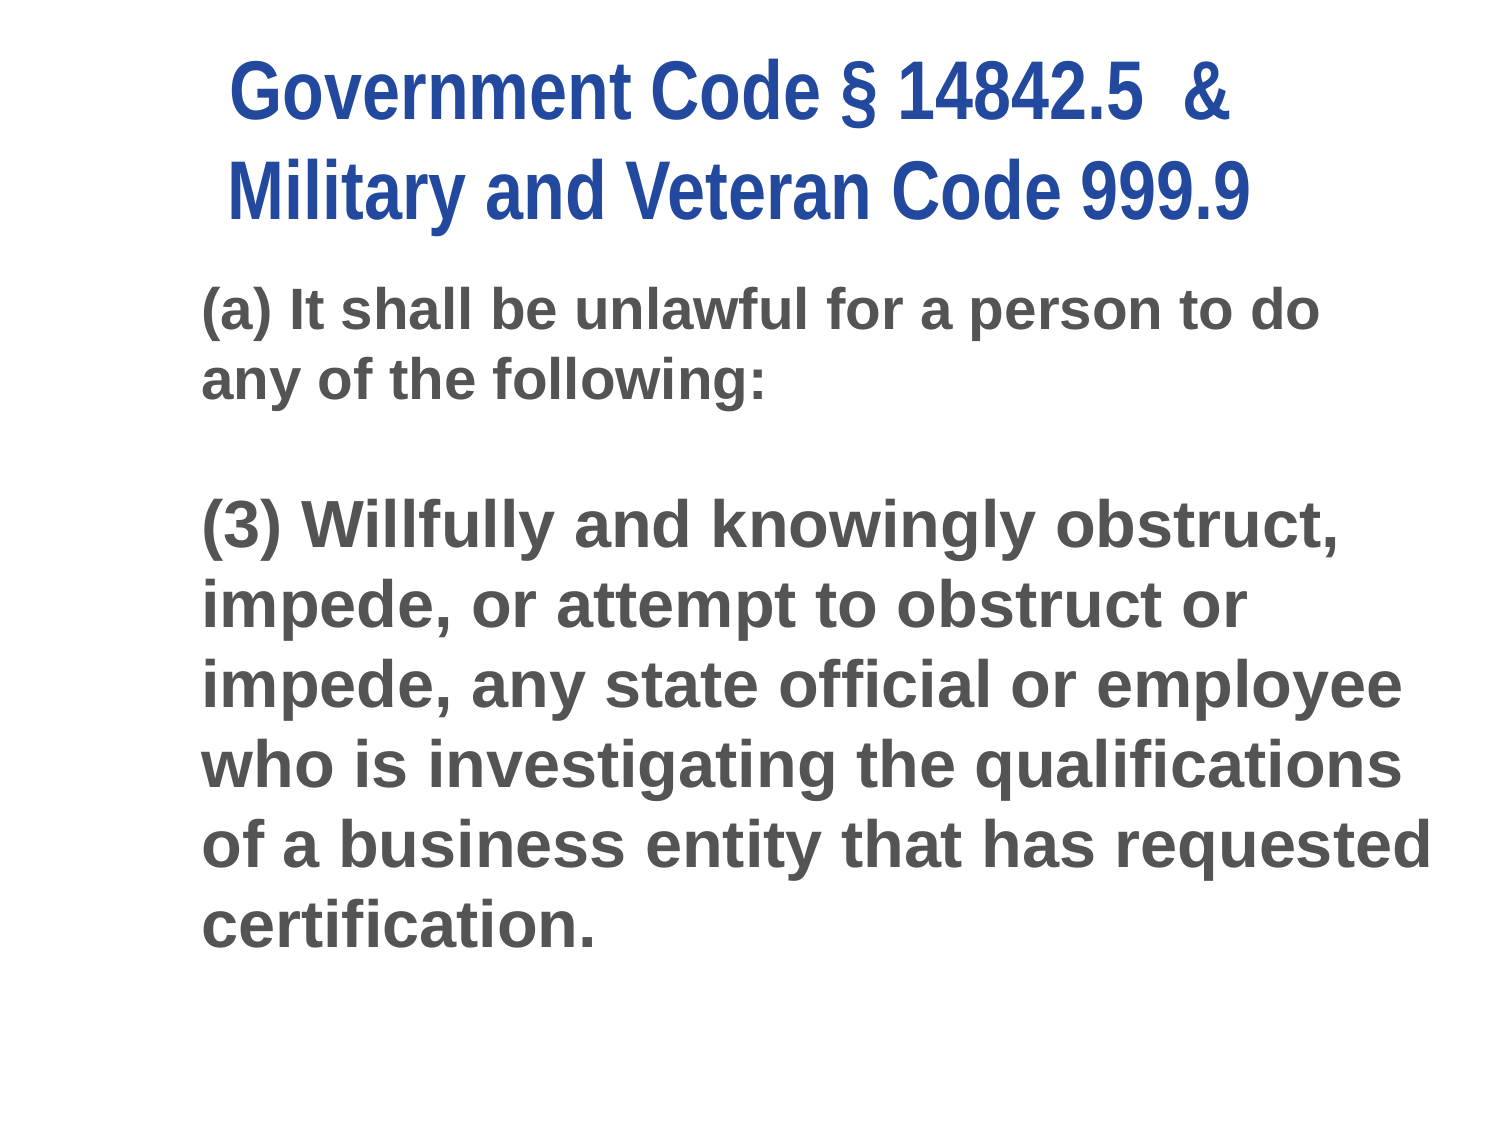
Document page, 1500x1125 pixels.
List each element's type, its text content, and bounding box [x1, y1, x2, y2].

list (a) It shall be unlawful for a person to do any of the following: (3) Willfully and knowingly obstruct, impede, or attempt to obstruct or impede, any state official or employee who is investigating the qualifications of a business entity that has requested certification. [201, 271, 1438, 1120]
title Government Code § 14842.5 & Military and Veteran Code 999.9 [17, 36, 1483, 239]
